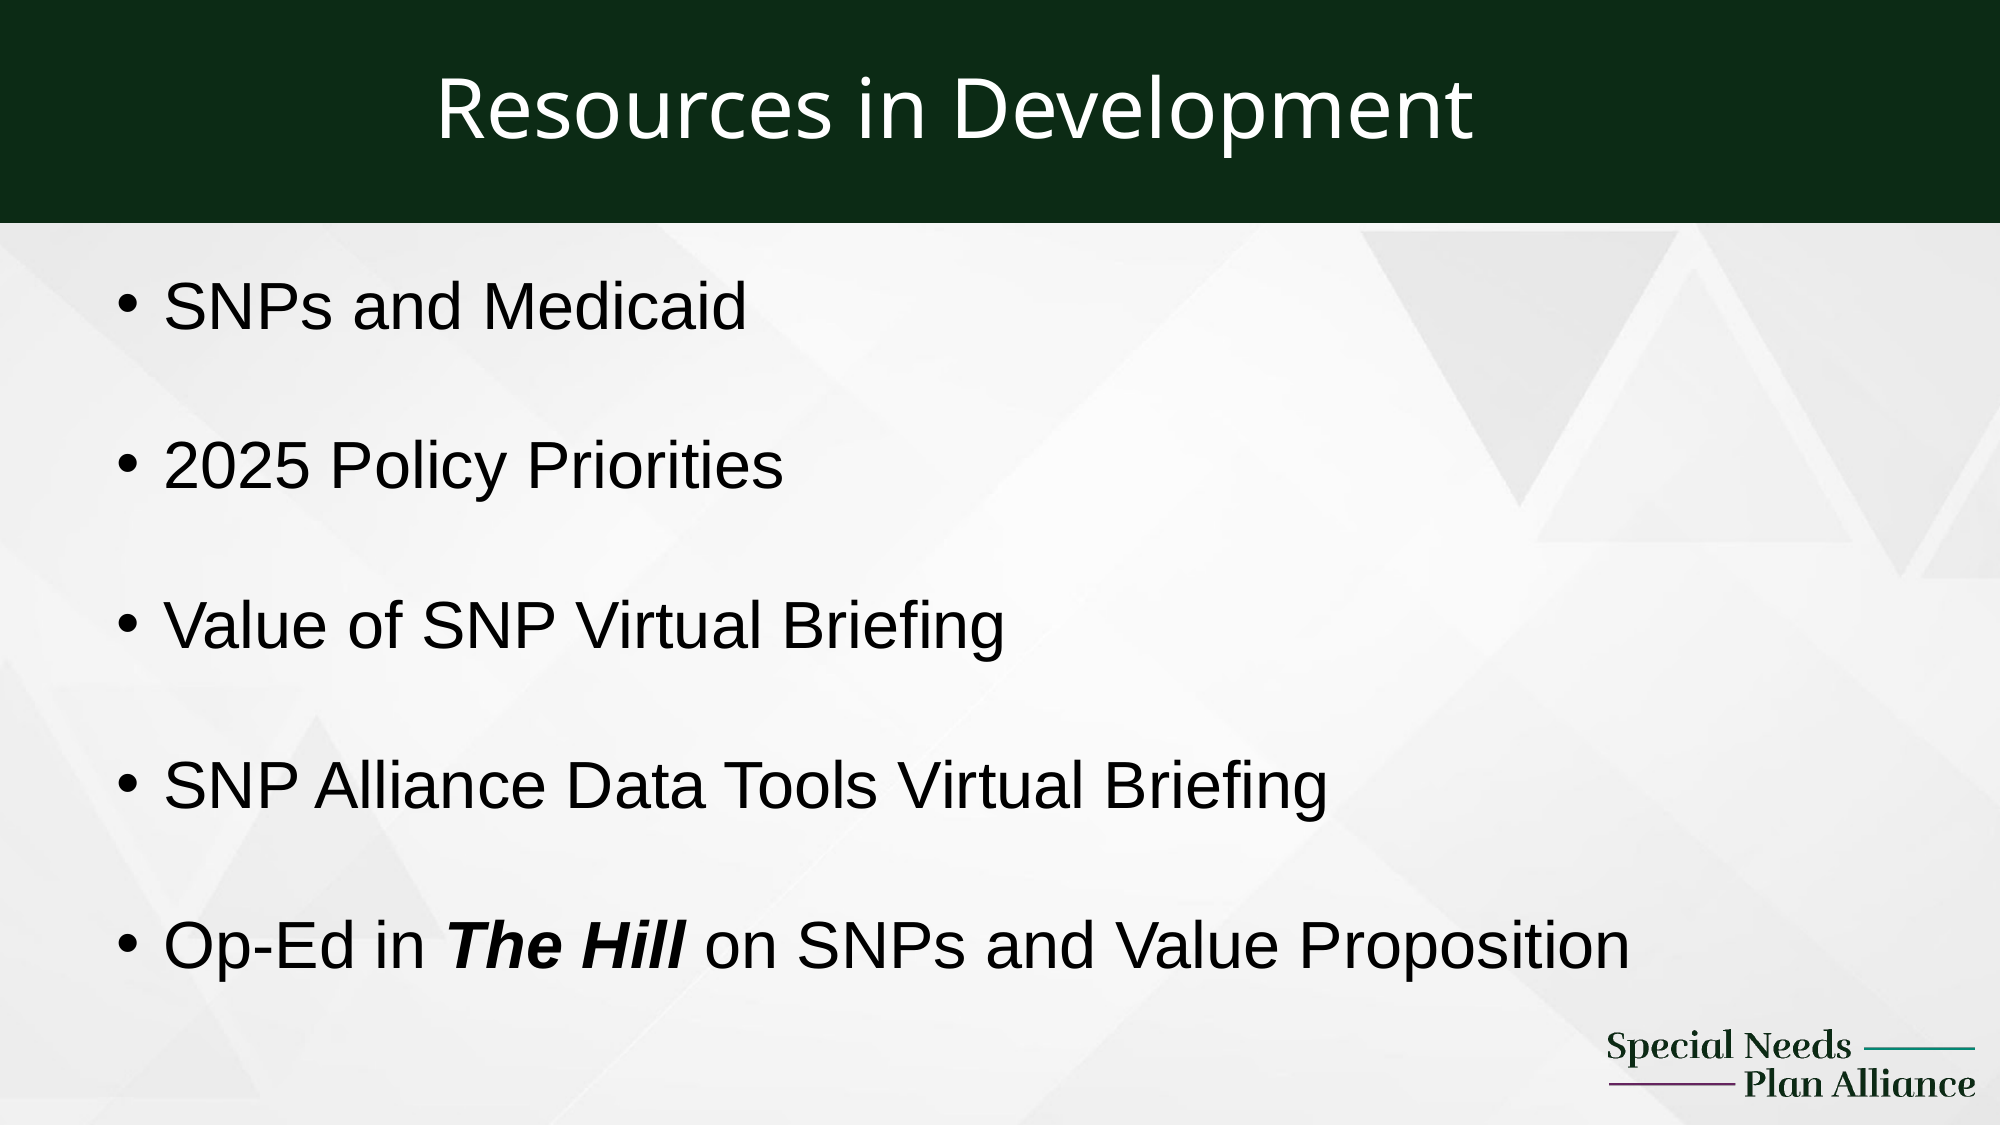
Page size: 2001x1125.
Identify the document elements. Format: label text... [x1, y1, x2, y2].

text_box SNPs and Medicaid 2025 Policy Priorities Value of SNP Virtual Briefing SNP Alliance Data Tools Virtual Briefing Op-Ed in The Hill on SNPs and Value Proposition [101, 255, 1831, 1035]
picture [0, 223, 2000, 1125]
text_box Resources in Development [16, 48, 1916, 163]
